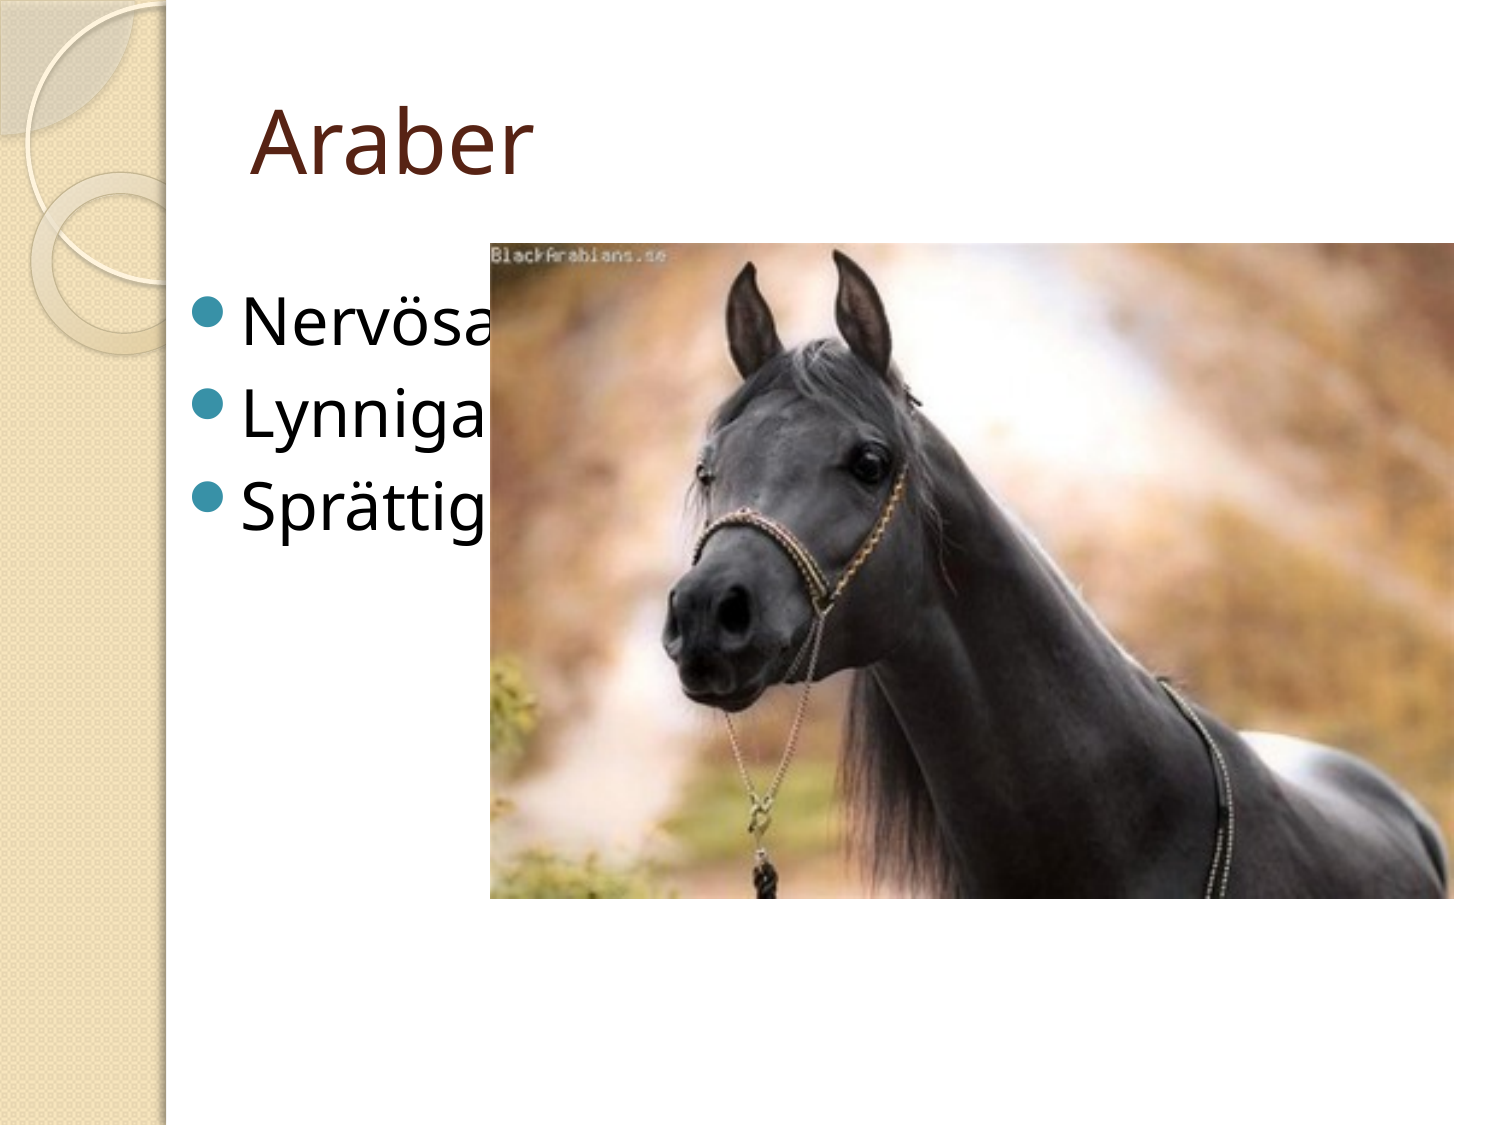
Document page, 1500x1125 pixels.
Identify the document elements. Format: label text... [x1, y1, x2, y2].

picture [489, 243, 1454, 899]
title Araber [235, 45, 1466, 233]
list Nervösa Lynniga Sprättiga [159, 271, 568, 1059]
